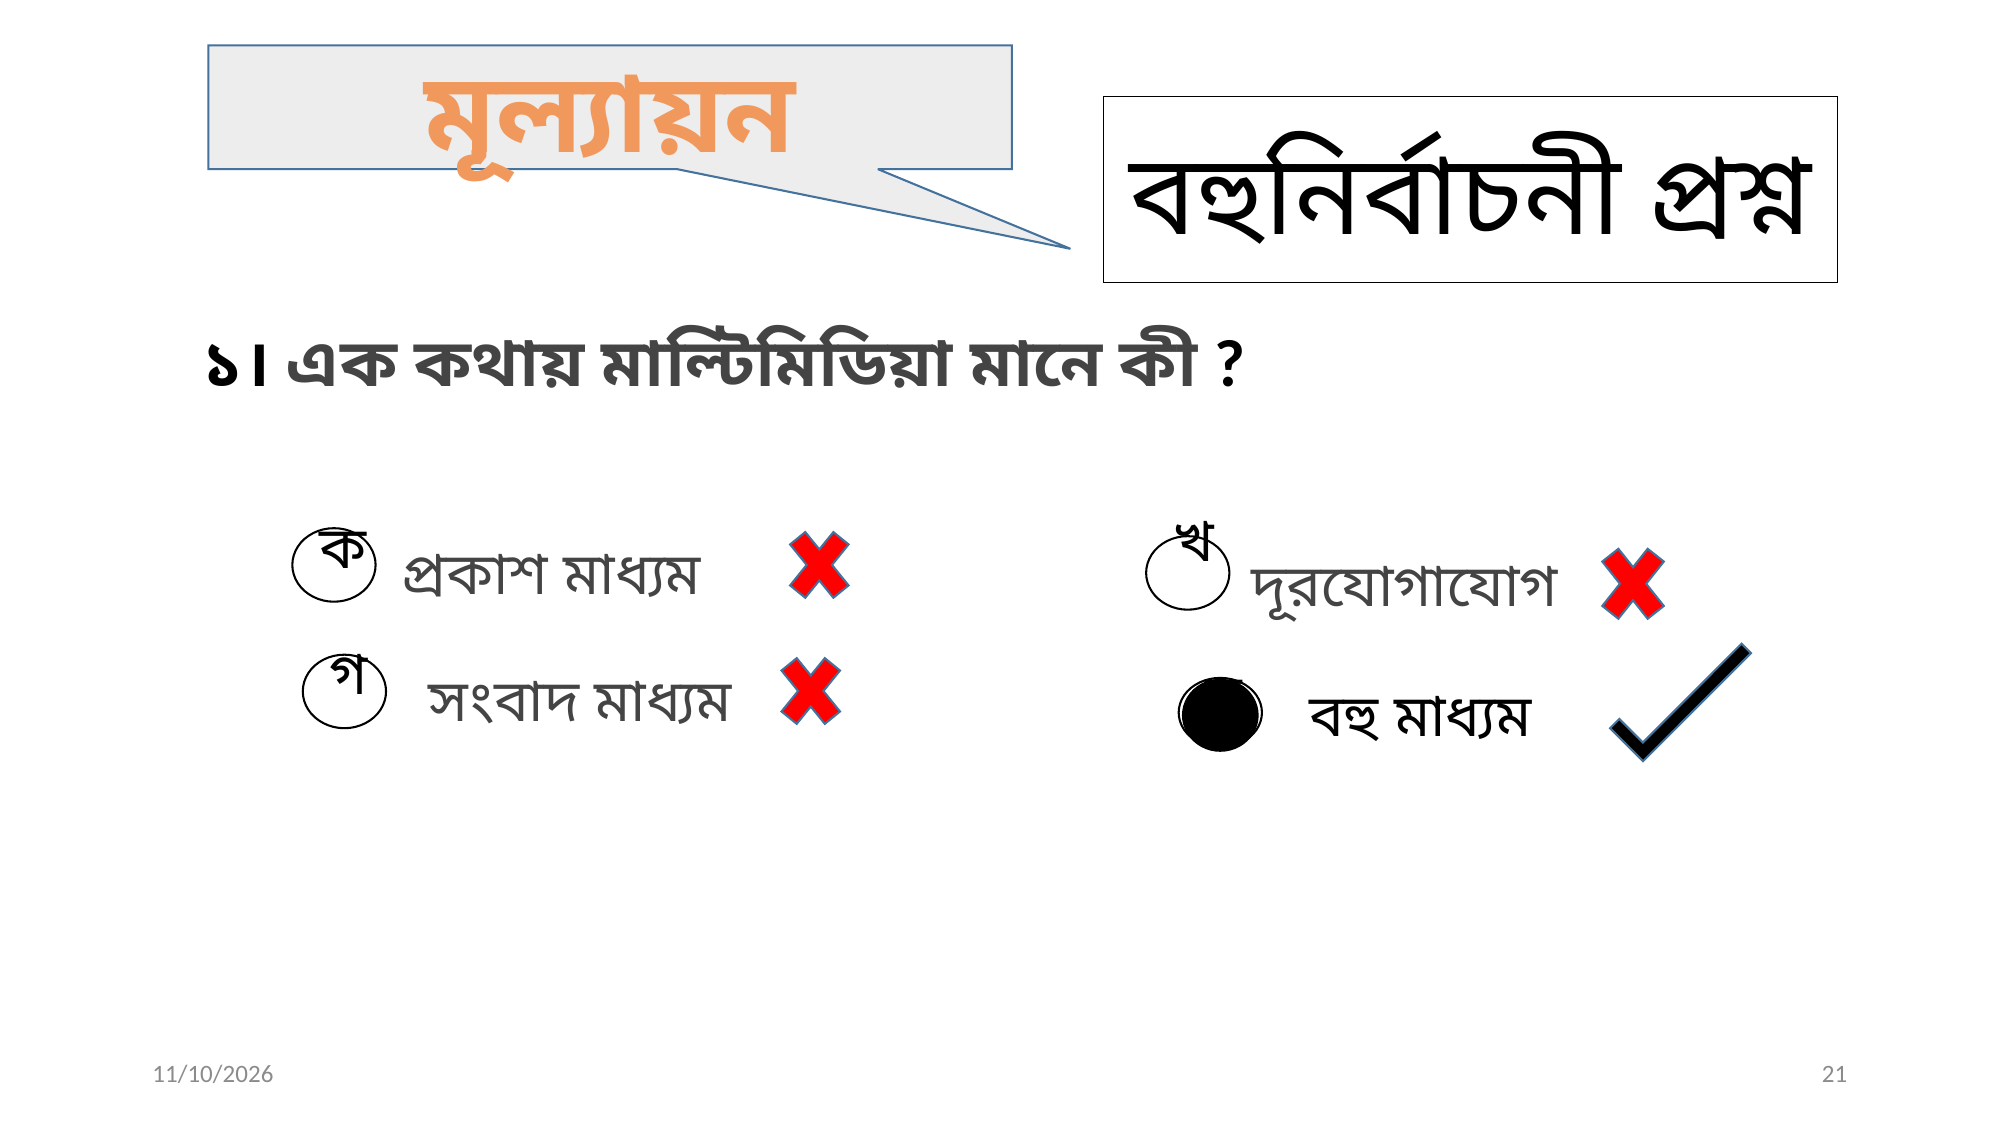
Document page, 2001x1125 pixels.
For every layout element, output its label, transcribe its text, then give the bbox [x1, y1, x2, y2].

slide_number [137, 1042, 588, 1103]
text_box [186, 45, 1838, 757]
text_box [1637, 757, 1649, 763]
slide_number 21 [1412, 1042, 1863, 1103]
